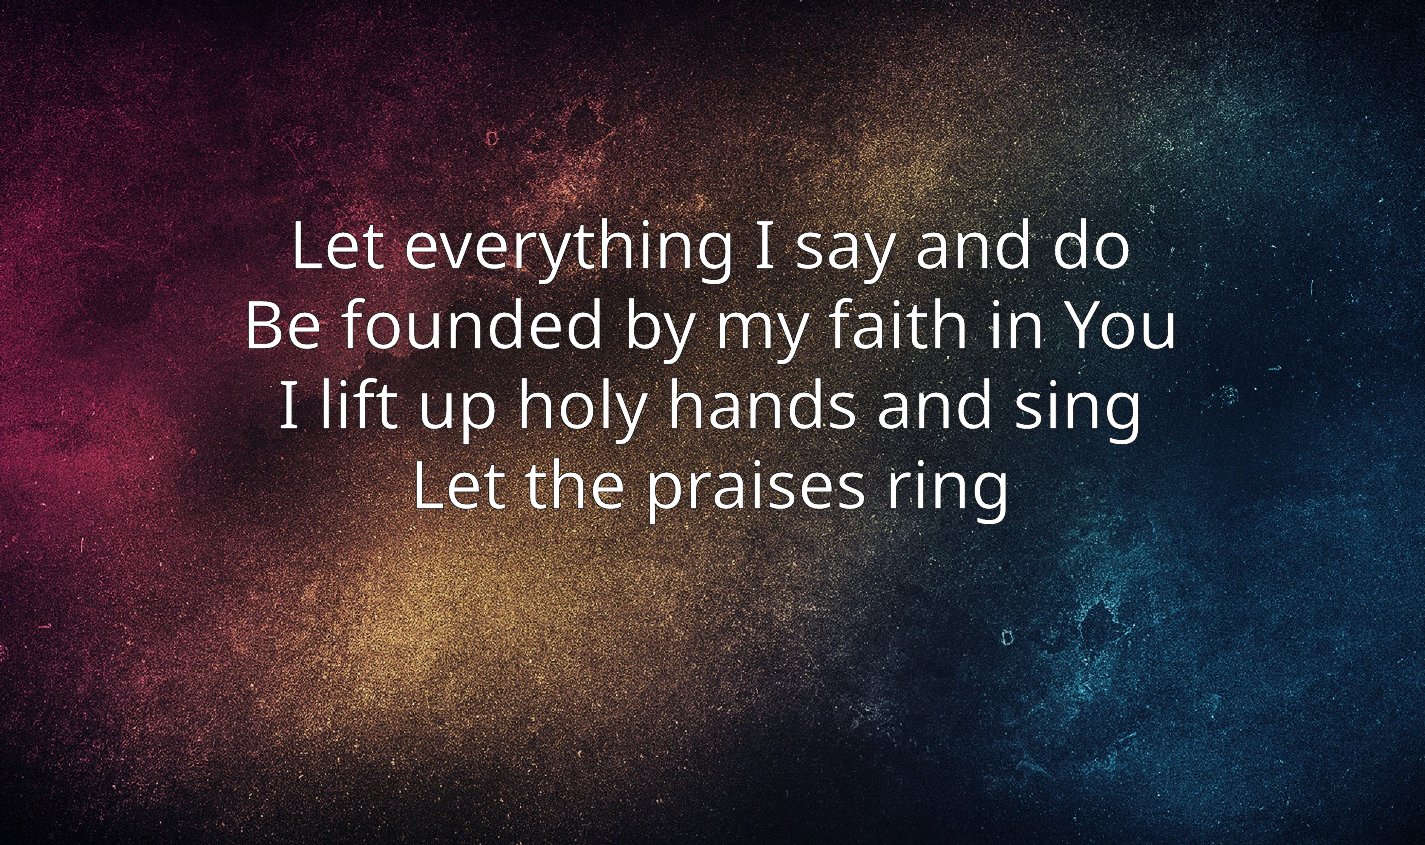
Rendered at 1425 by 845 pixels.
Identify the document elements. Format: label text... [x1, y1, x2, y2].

picture [0, 0, 1425, 845]
text_box Let everything I say and do Be founded by my faith in You I lift up holy hands and sing Let the praises ring [49, 195, 1373, 587]
